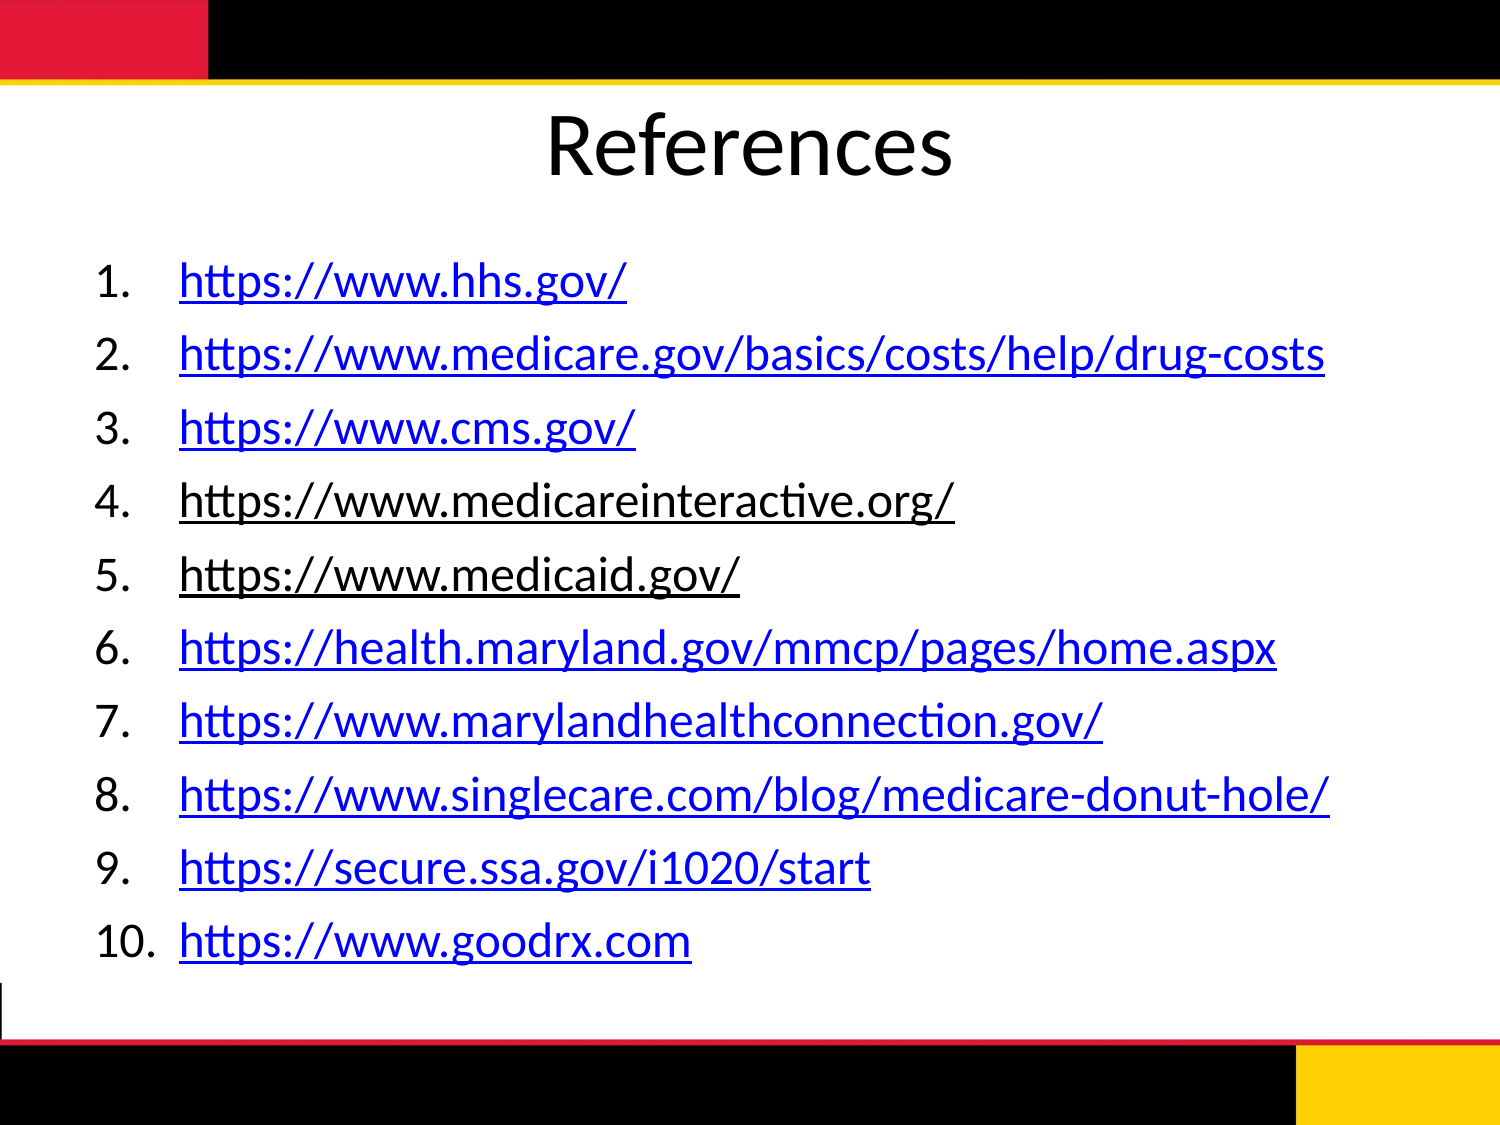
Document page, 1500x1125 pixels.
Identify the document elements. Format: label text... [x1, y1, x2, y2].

list https://www.hhs.gov/ https://www.medicare.gov/basics/costs/help/drug-costs https://www.cms.gov/ https://www.medicareinteractive.org/ https://www.medicaid.gov/ https://health.maryland.gov/mmcp/pages/home.aspx https://www.marylandhealthconnection.gov/ https://www.singlecare.com/blog/medicare-donut-hole/ https://secure.ssa.gov/i1020/start https://www.goodrx.com [75, 232, 1425, 975]
picture [0, 0, 1500, 1125]
title References [75, 45, 1425, 232]
